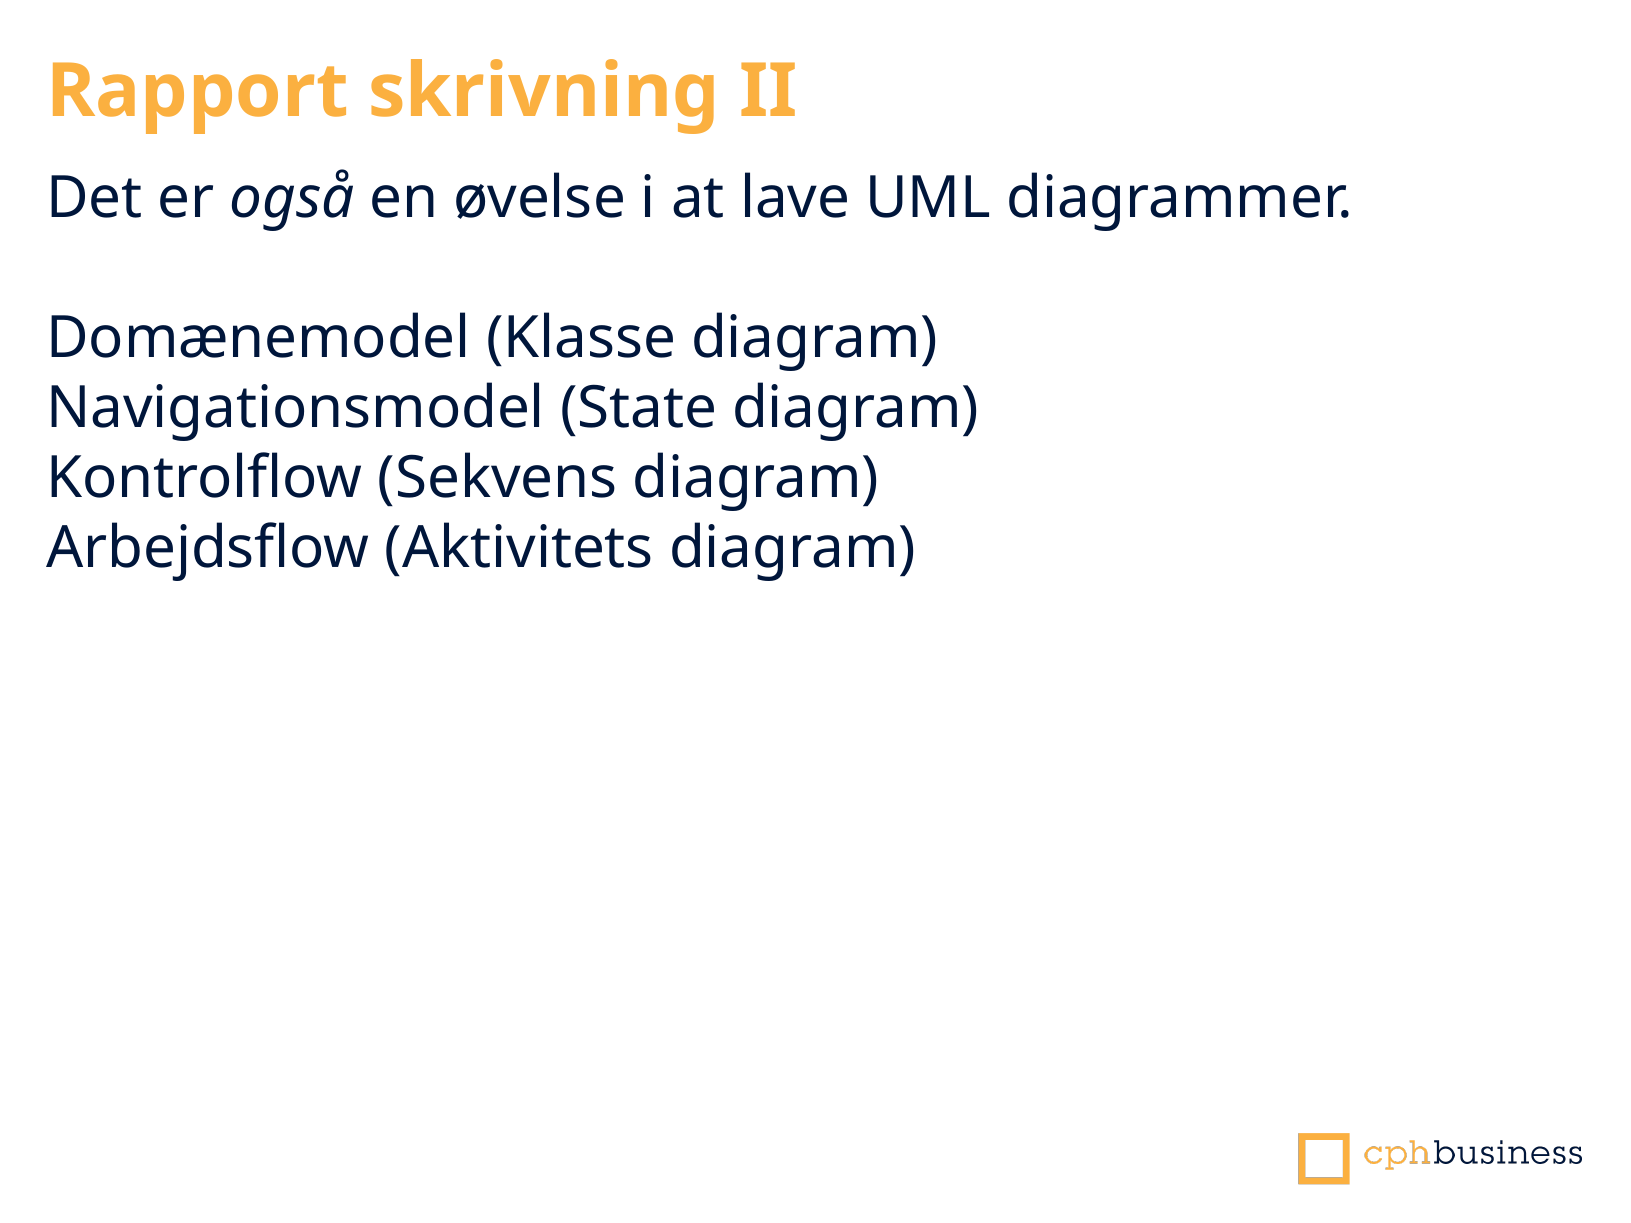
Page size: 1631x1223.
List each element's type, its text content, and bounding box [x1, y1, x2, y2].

picture [1247, 1082, 1631, 1223]
list Rapport skrivning II [31, 33, 1607, 137]
list Det er også en øvelse i at lave UML diagrammer. Domænemodel (Klasse diagram) Navigationsmodel (State diagram) Kontrolflow (Sekvens diagram) Arbejdsflow (Aktivitets diagram) [31, 152, 1607, 1126]
